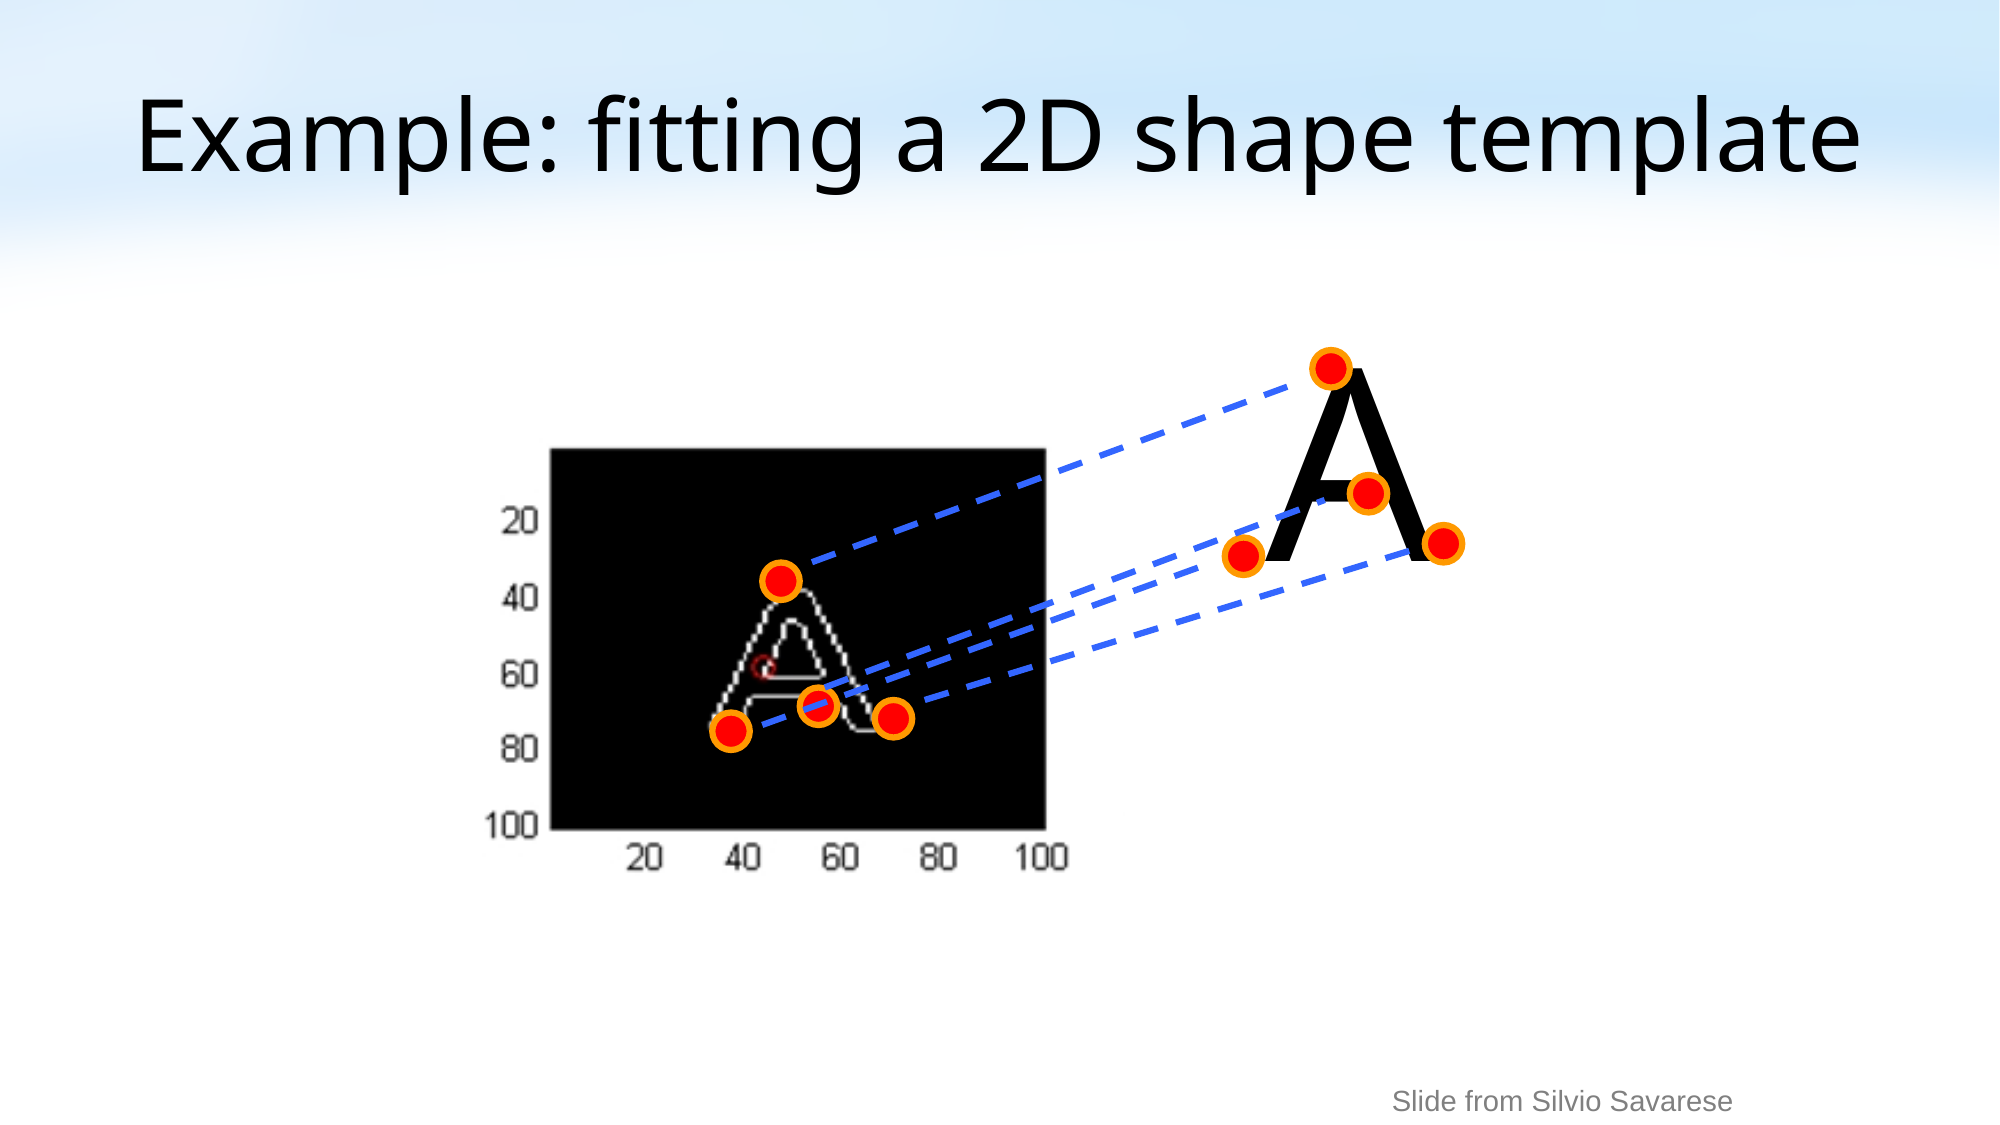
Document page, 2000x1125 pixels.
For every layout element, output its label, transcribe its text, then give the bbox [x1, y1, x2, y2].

text_box [1224, 537, 1263, 576]
text_box [1424, 525, 1463, 563]
text_box Slide from Silvio Savarese [1377, 1074, 1749, 1125]
picture [0, 0, 2000, 1125]
text_box A [1250, 284, 1453, 623]
text_box [1312, 350, 1350, 388]
text_box [1349, 474, 1388, 513]
title Example: fitting a 2D shape template [99, 37, 1900, 226]
